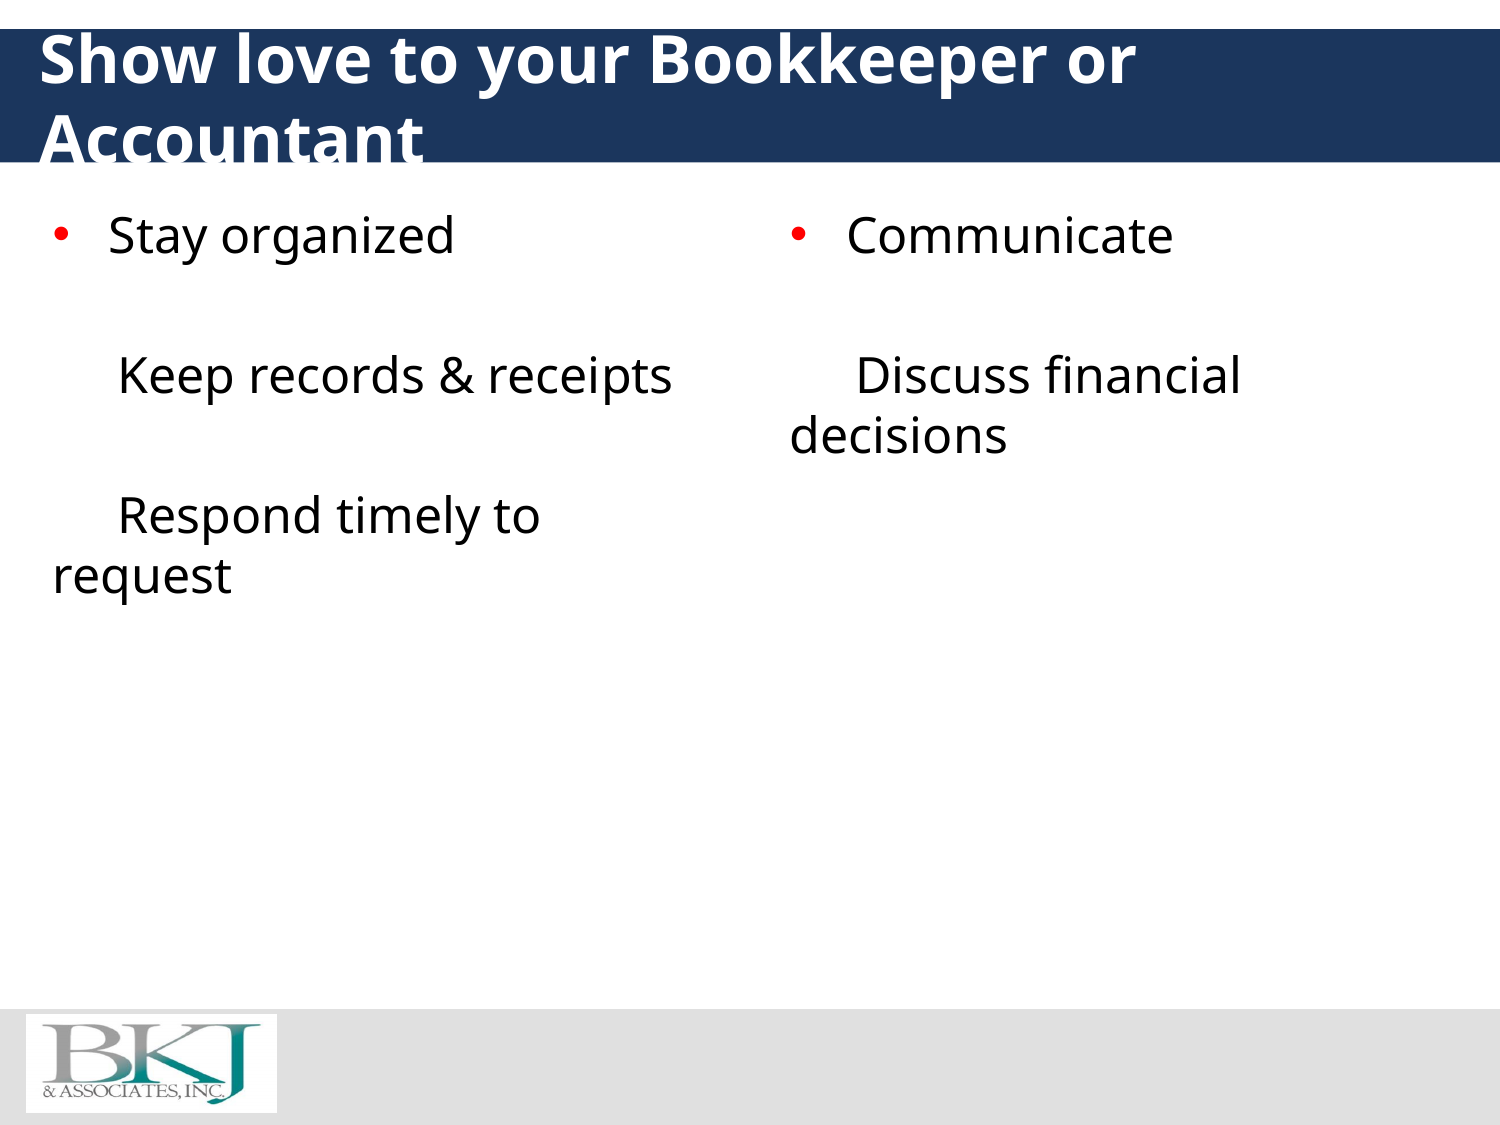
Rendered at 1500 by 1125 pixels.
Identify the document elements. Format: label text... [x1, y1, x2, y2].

title Show love to your Bookkeeper or Accountant [24, 29, 1475, 165]
picture [26, 1014, 277, 1113]
list Stay organized Keep records & receipts Respond timely to request [37, 195, 725, 1010]
list Communicate Discuss financial decisions [774, 195, 1463, 1010]
